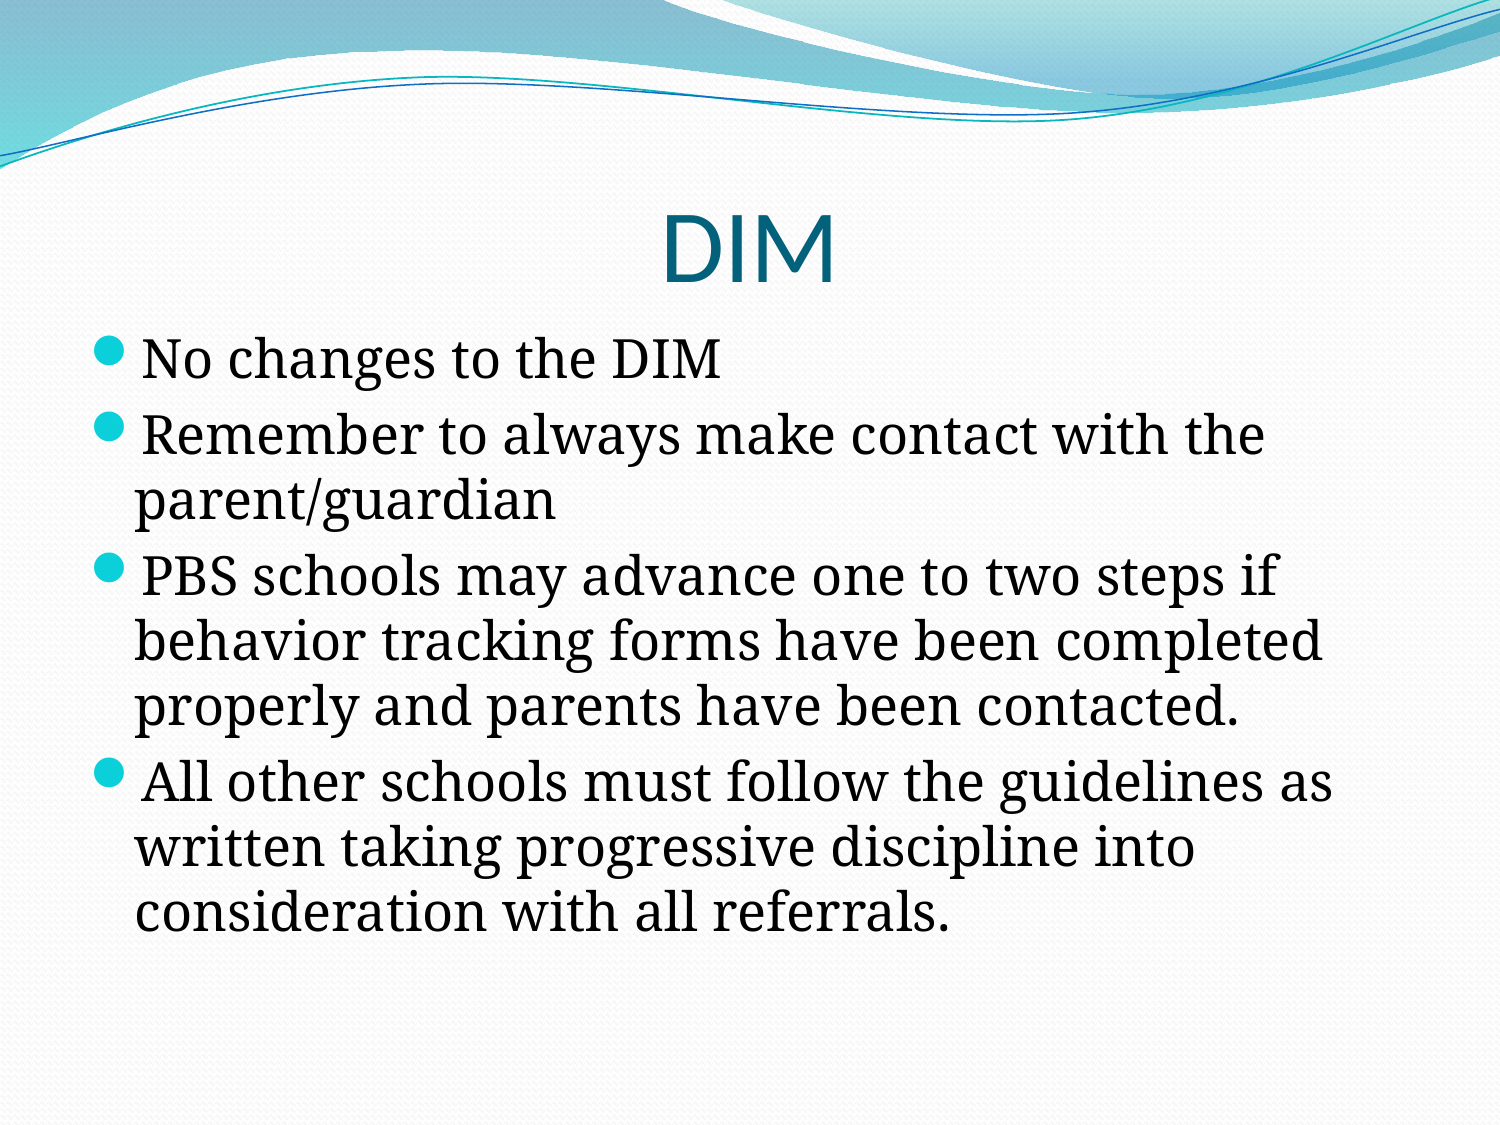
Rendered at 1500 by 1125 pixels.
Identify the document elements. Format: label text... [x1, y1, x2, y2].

title DIM [75, 115, 1425, 303]
list No changes to the DIM Remember to always make contact with the parent/guardian PBS schools may advance one to two steps if behavior tracking forms have been completed properly and parents have been contacted. All other schools must follow the guidelines as written taking progressive discipline into consideration with all referrals. [75, 317, 1425, 1038]
